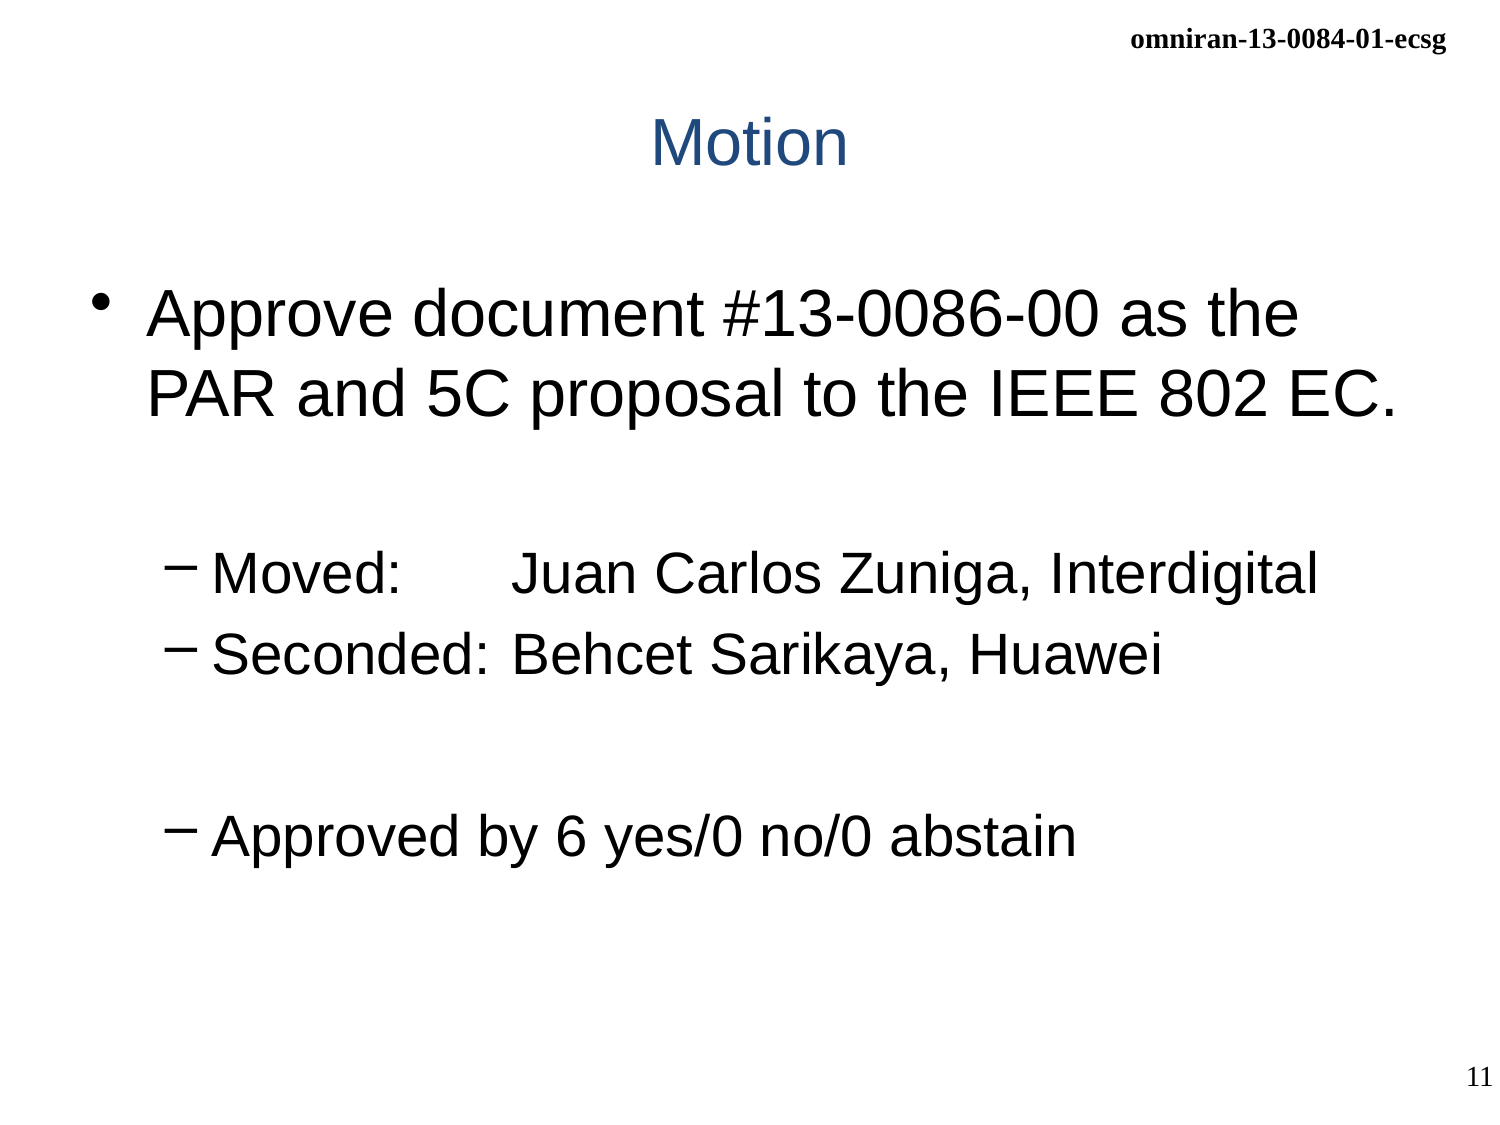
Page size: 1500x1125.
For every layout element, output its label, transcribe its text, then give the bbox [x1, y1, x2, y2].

list Approve document #13-0086-00 as the PAR and 5C proposal to the IEEE 802 EC. Moved: Juan Carlos Zuniga, Interdigital Seconded: Behcet Sarikaya, Huawei Approved by 6 yes/0 no/0 abstain [75, 262, 1425, 1005]
title Motion [75, 45, 1425, 233]
